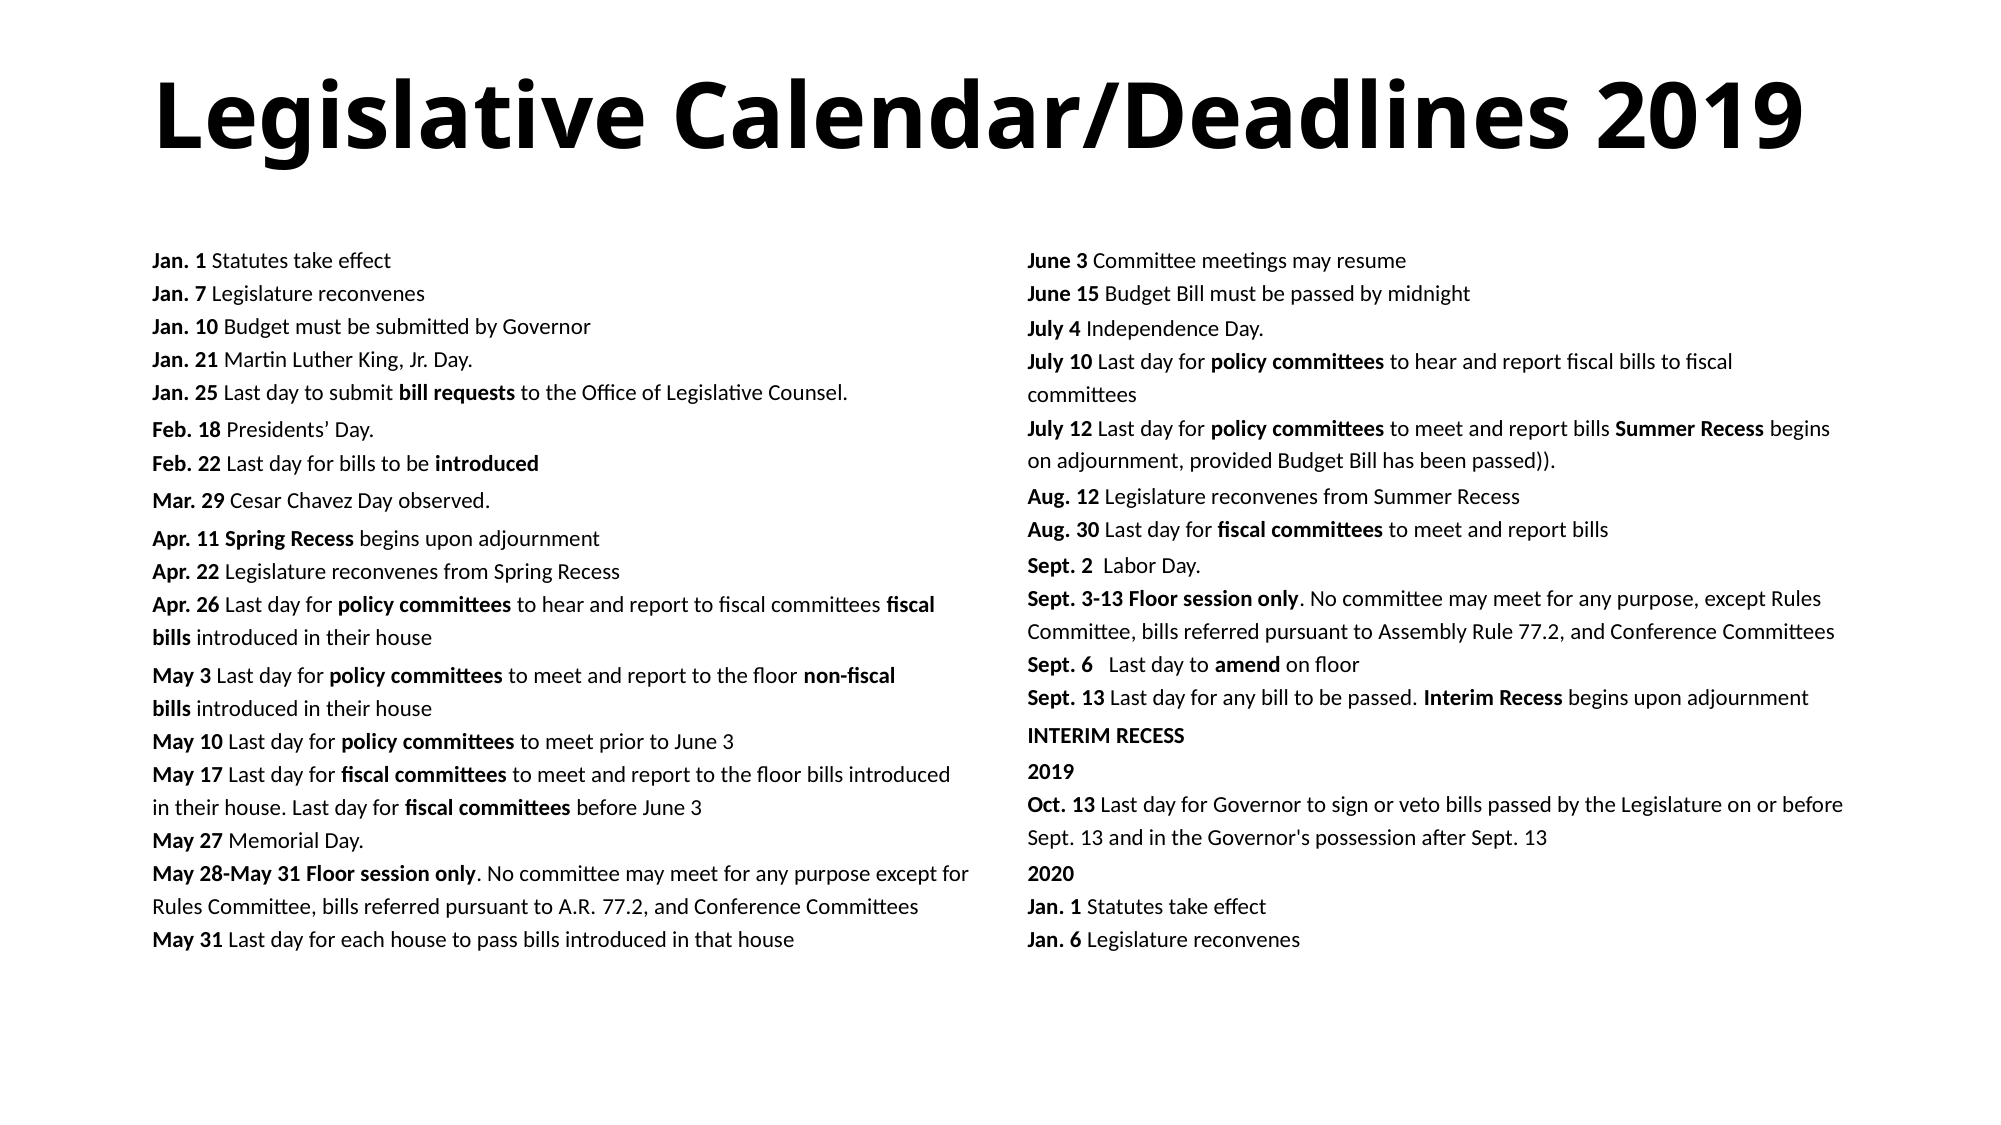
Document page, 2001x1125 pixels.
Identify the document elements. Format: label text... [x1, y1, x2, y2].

list Jan. 1 Statutes take effect Jan. 7 Legislature reconvenes Jan. 10 Budget must be submitted by Governor Jan. 21 Martin Luther King, Jr. Day. Jan. 25 Last day to submit bill requests to the Office of Legislative Counsel. Feb. 18 Presidents’ Day. Feb. 22 Last day for bills to be introduced Mar. 29 Cesar Chavez Day observed. Apr. 11 Spring Recess begins upon adjournment Apr. 22 Legislature reconvenes from Spring Recess Apr. 26 Last day for policy committees to hear and report to fiscal committees fiscal bills introduced in their house May 3 Last day for policy committees to meet and report to the floor non-fiscal bills introduced in their house May 10 Last day for policy committees to meet prior to June 3 May 17 Last day for fiscal committees to meet and report to the floor bills introduced in their house. Last day for fiscal committees before June 3 May 27 Memorial Day. May 28-May 31 Floor session only. No committee may meet for any purpose except for Rules Committee, bills referred pursuant to A.R. 77.2, and Conference Committees May 31 Last day for each house to pass bills introduced in that house [137, 232, 988, 1014]
list June 3 Committee meetings may resume June 15 Budget Bill must be passed by midnight July 4 Independence Day. July 10 Last day for policy committees to hear and report fiscal bills to fiscal committees July 12 Last day for policy committees to meet and report bills Summer Recess begins on adjournment, provided Budget Bill has been passed)). Aug. 12 Legislature reconvenes from Summer Recess Aug. 30 Last day for fiscal committees to meet and report bills Sept. 2 Labor Day. Sept. 3-13 Floor session only. No committee may meet for any purpose, except Rules Committee, bills referred pursuant to Assembly Rule 77.2, and Conference Committees Sept. 6 Last day to amend on floor Sept. 13 Last day for any bill to be passed. Interim Recess begins upon adjournment INTERIM RECESS 2019 Oct. 13 Last day for Governor to sign or veto bills passed by the Legislature on or before Sept. 13 and in the Governor's possession after Sept. 13 2020 Jan. 1 Statutes take effect Jan. 6 Legislature reconvenes [1012, 232, 1863, 1014]
title Legislative Calendar/Deadlines 2019 [137, 59, 1863, 178]
